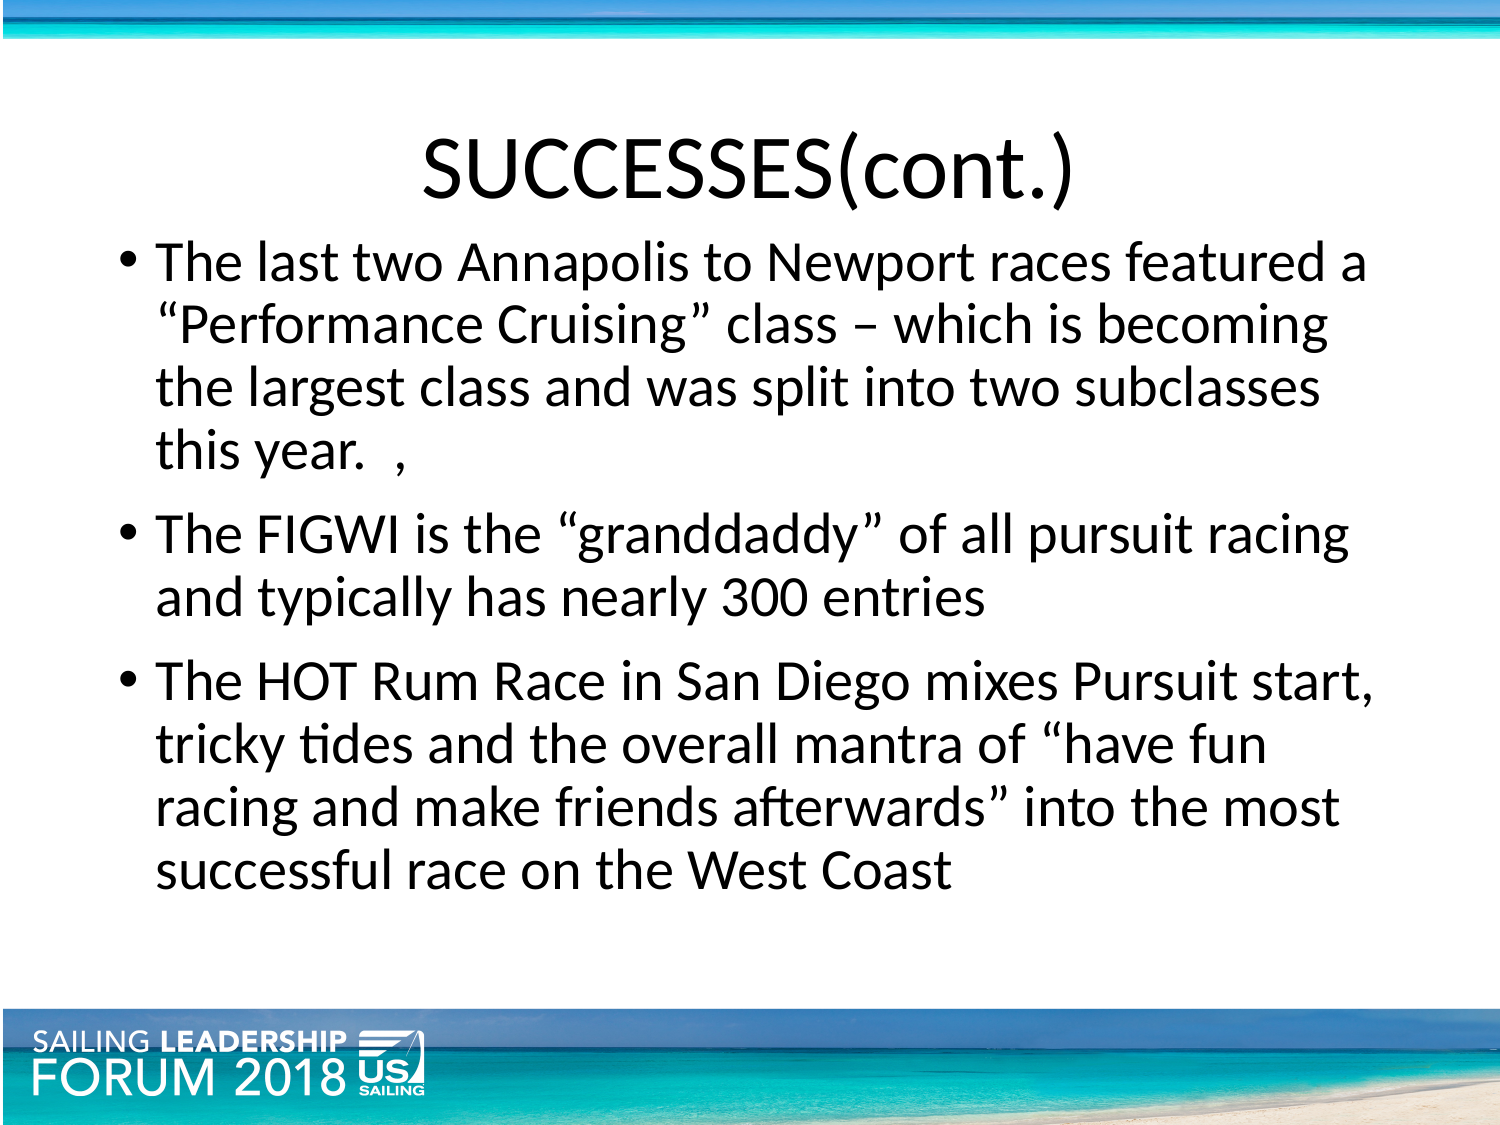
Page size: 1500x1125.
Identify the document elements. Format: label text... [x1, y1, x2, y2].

picture [0, 0, 1500, 1125]
title SUCCESSES(cont.) [103, 59, 1397, 223]
list The last two Annapolis to Newport races featured a “Performance Cruising” class – which is becoming the largest class and was split into two subclasses this year. , The FIGWI is the “granddaddy” of all pursuit racing and typically has nearly 300 entries The HOT Rum Race in San Diego mixes Pursuit start, tricky tides and the overall mantra of “have fun racing and make friends afterwards” into the most successful race on the West Coast [103, 223, 1397, 1017]
